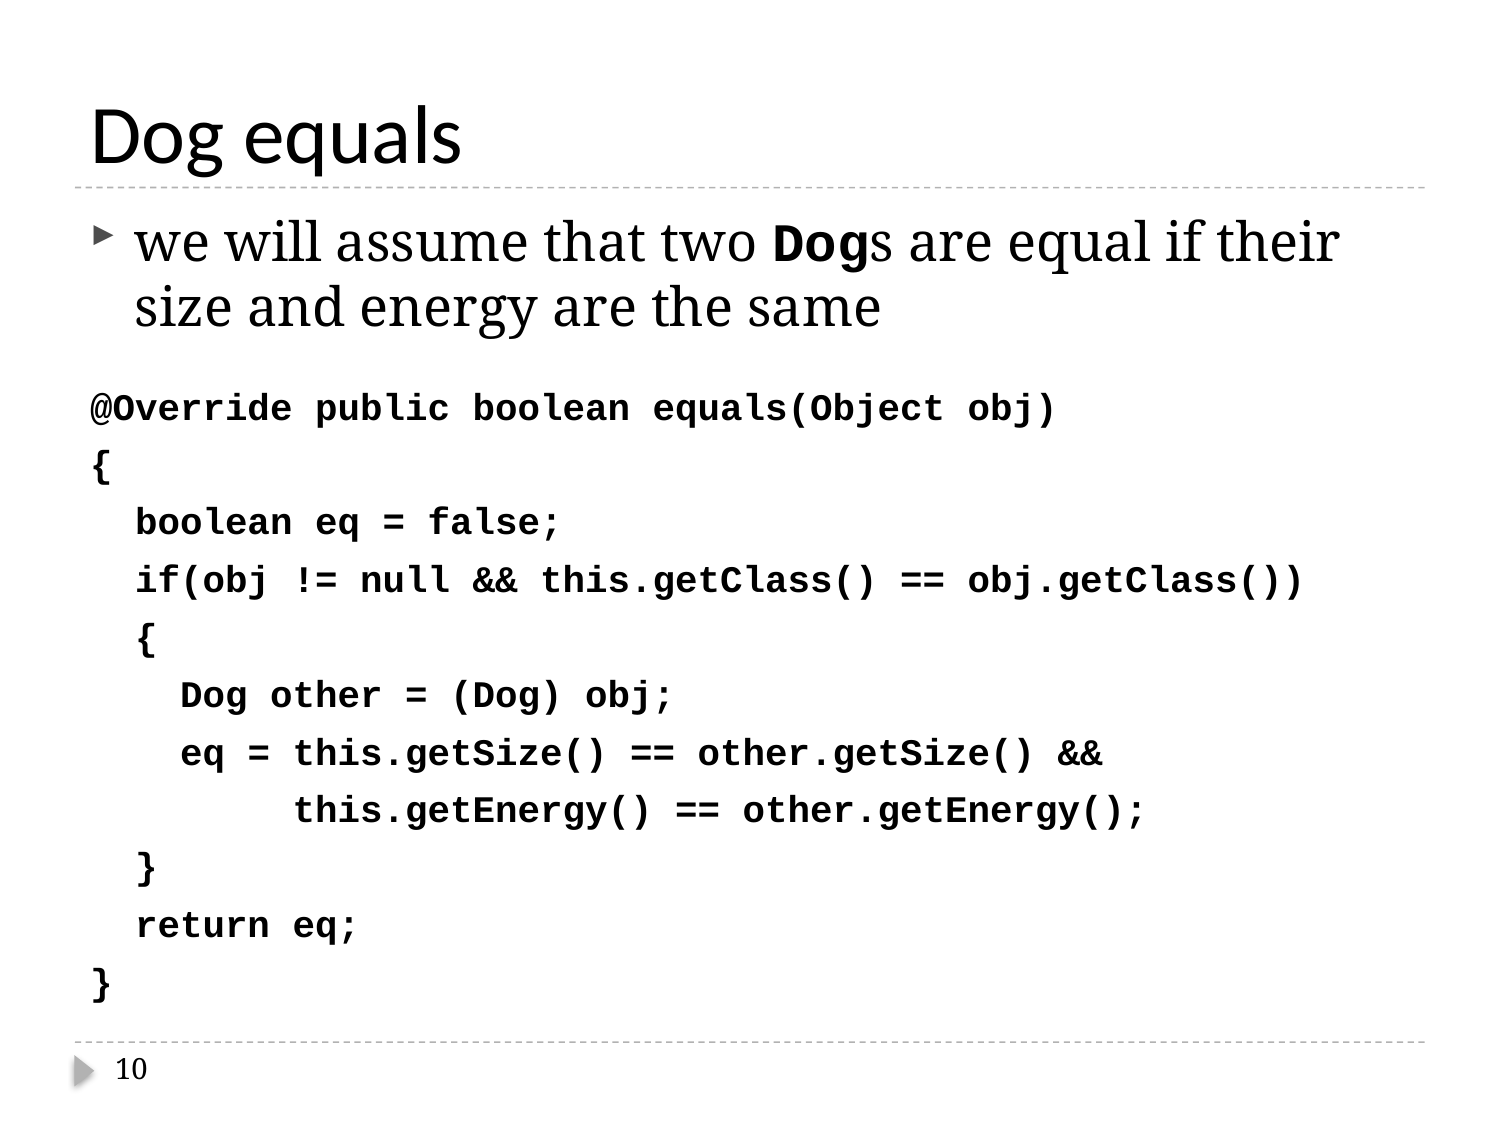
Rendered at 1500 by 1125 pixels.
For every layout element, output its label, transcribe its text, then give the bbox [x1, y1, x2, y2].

title Dog equals [74, 24, 1426, 188]
slide_number 10 [100, 1042, 426, 1103]
list we will assume that two Dogs are equal if their size and energy are the same @Override public boolean equals(Object obj) { boolean eq = false; if(obj != null && this.getClass() == obj.getClass()) { Dog other = (Dog) obj; eq = this.getSize() == other.getSize() && this.getEnergy() == other.getEnergy(); } return eq; } [74, 199, 1426, 1011]
